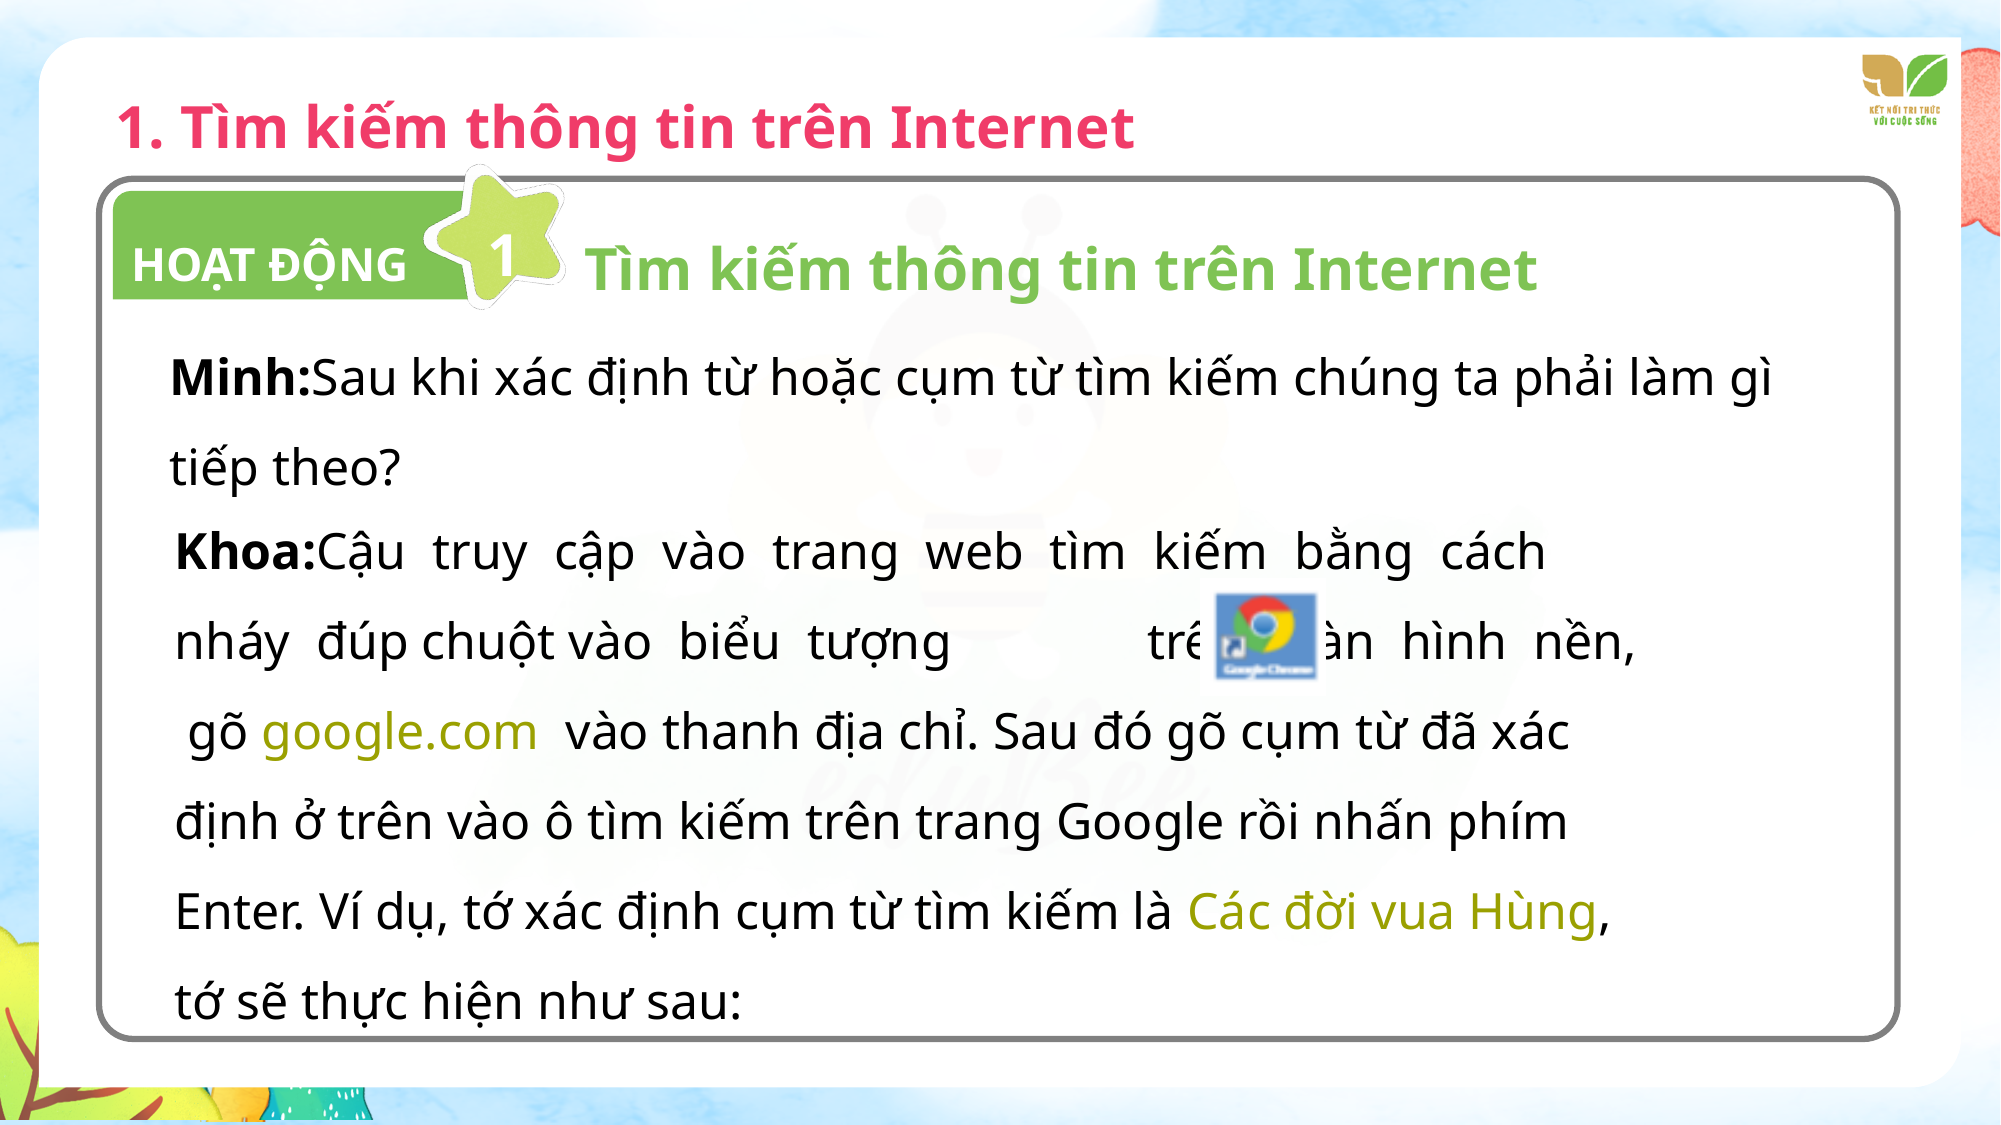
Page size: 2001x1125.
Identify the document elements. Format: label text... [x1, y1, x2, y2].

picture [0, 0, 2001, 1125]
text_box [99, 158, 1898, 1039]
text_box 1. Tìm kiếm thông tin trên Internet [100, 48, 1448, 158]
